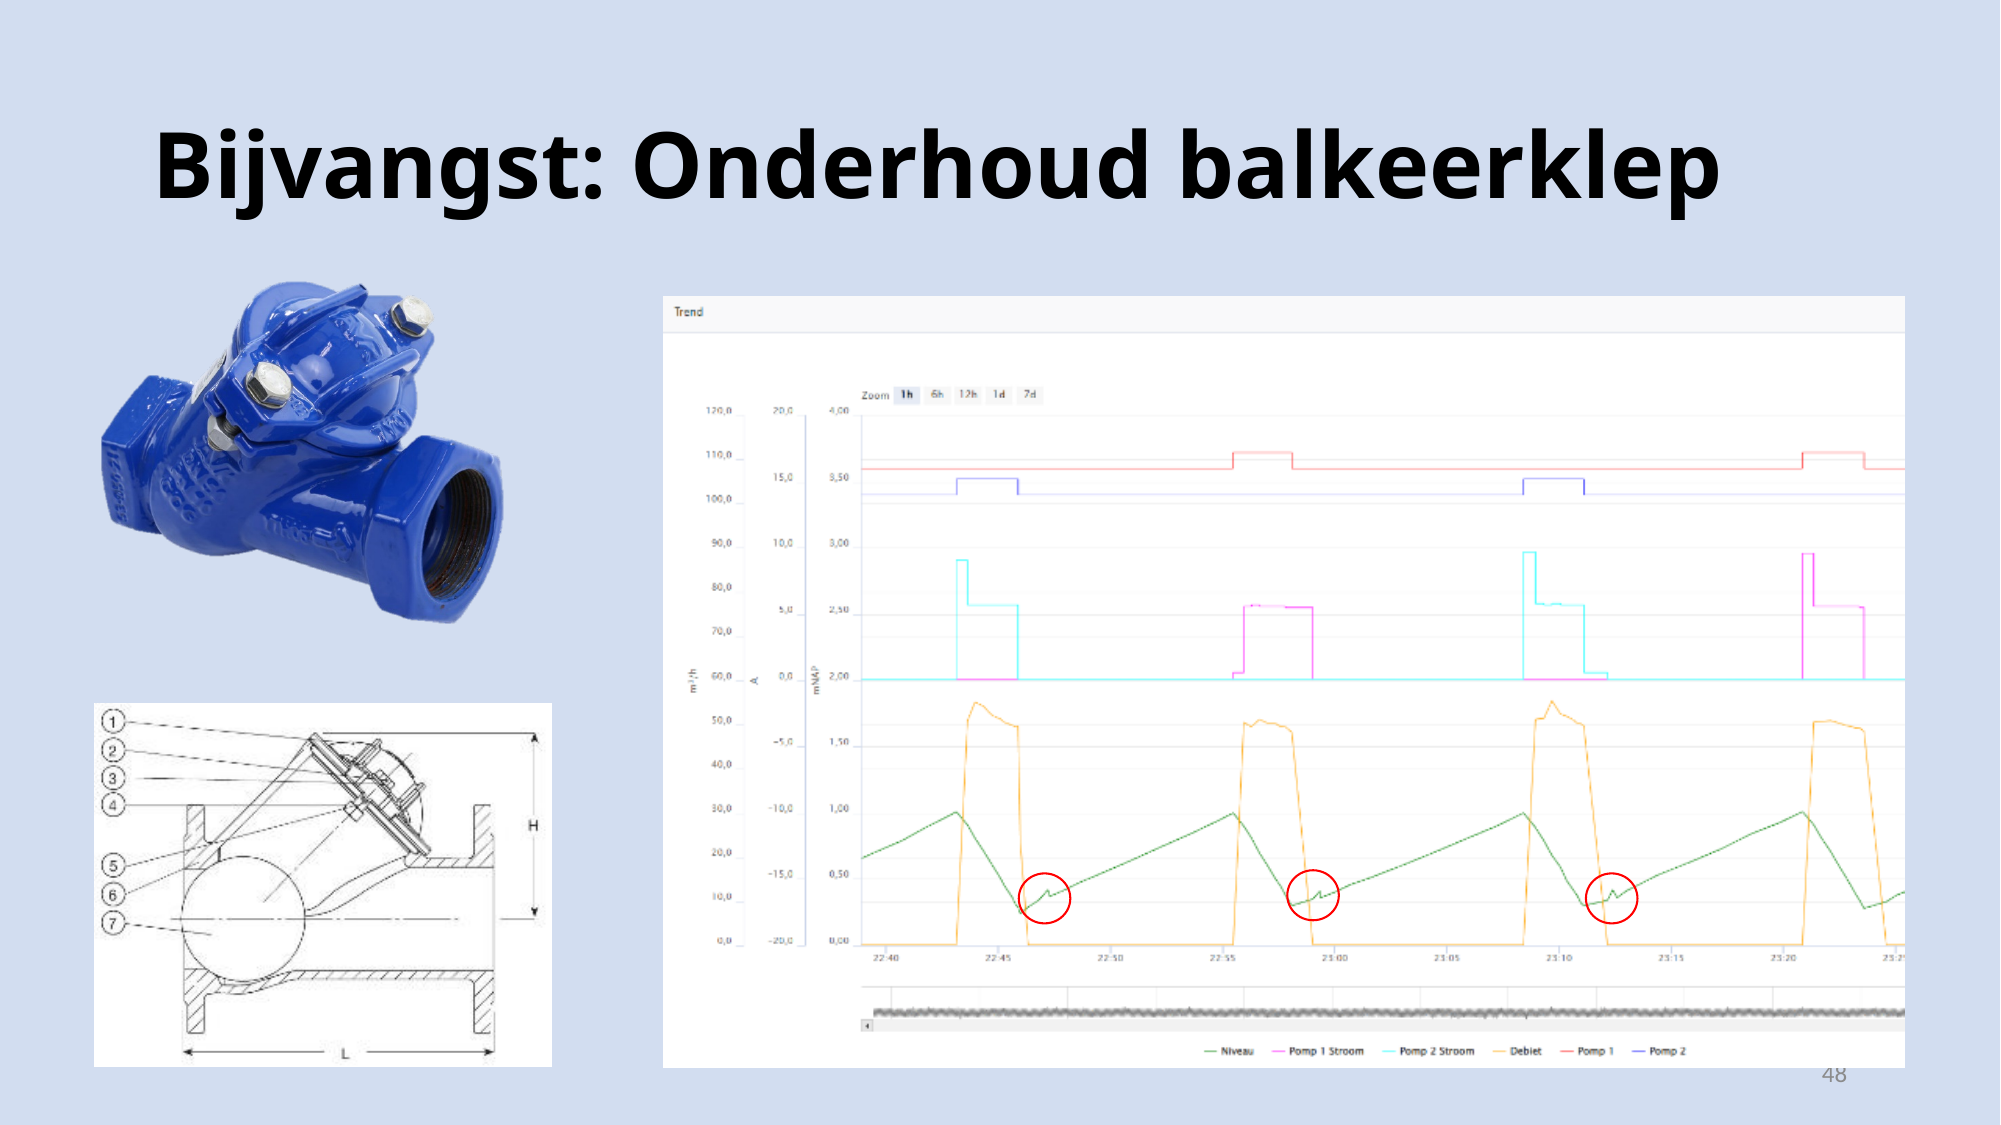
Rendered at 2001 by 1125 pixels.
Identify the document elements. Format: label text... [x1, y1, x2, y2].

slide_number 48 [1412, 1068, 1863, 1103]
picture [663, 296, 1905, 1068]
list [52, 199, 545, 692]
title Bijvangst: Onderhoud balkeerklep [137, 59, 1863, 278]
picture [94, 703, 552, 1067]
